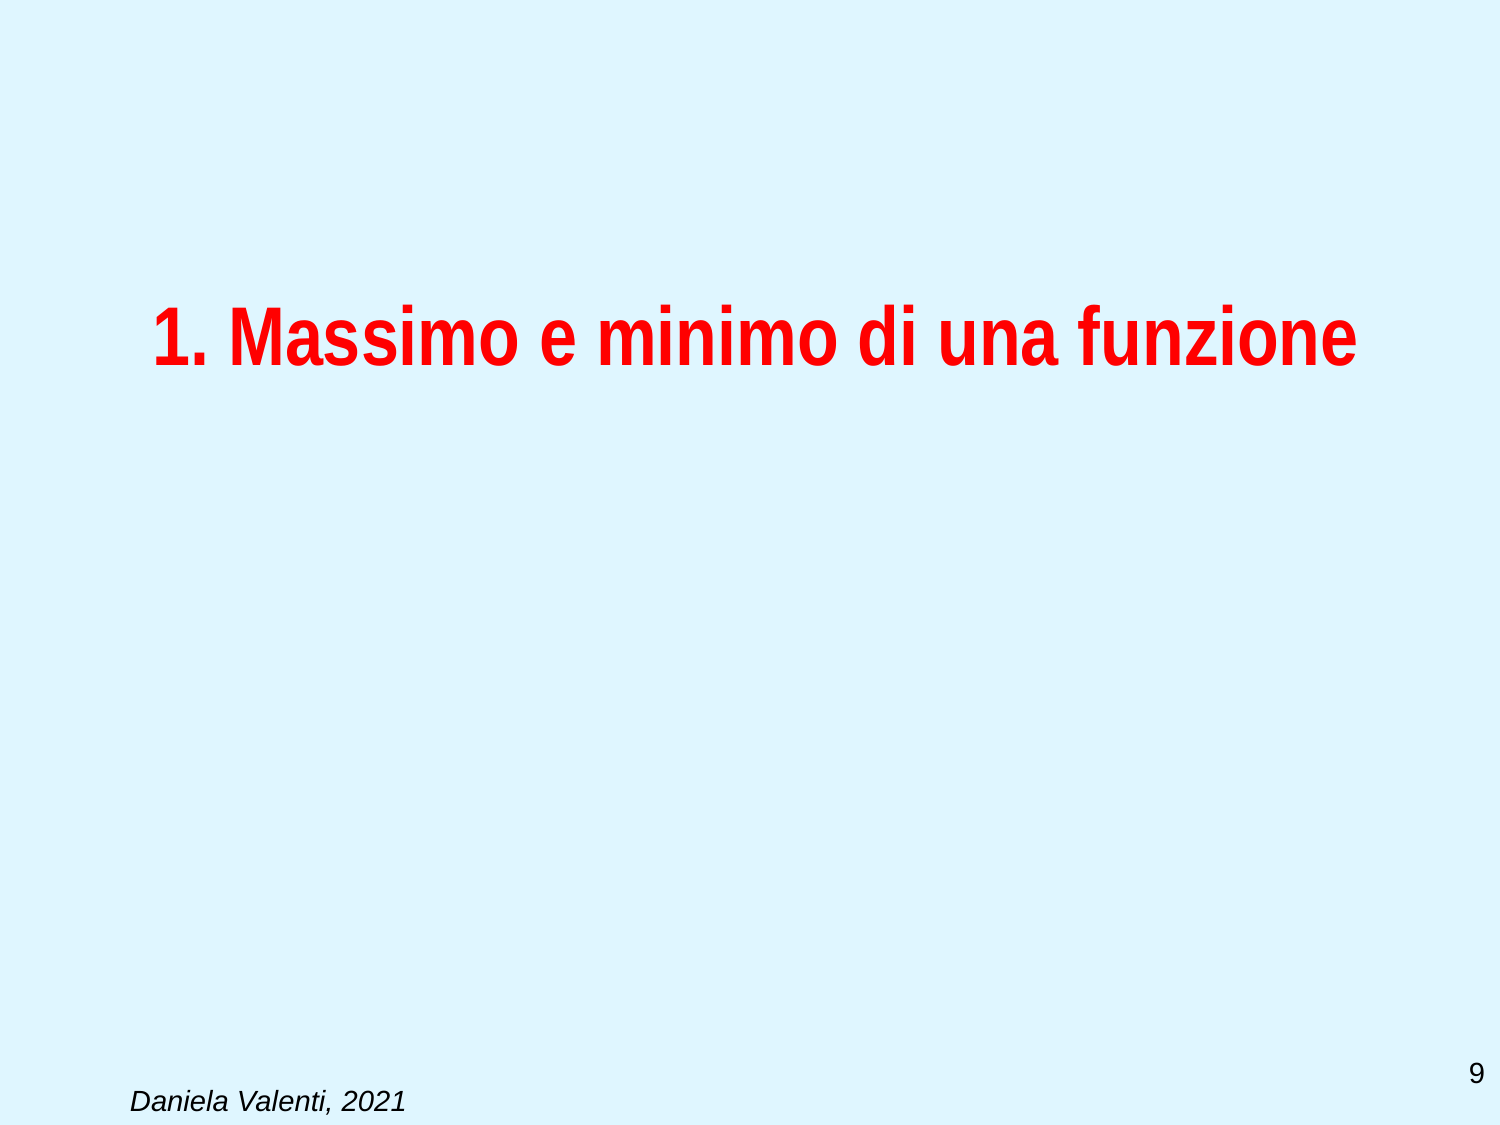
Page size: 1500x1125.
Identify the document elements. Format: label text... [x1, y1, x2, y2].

footer Daniela Valenti, 2021 [0, 1074, 538, 1125]
slide_number 9 [1424, 1046, 1500, 1125]
title 1. Massimo e minimo di una funzione [87, 275, 1425, 413]
